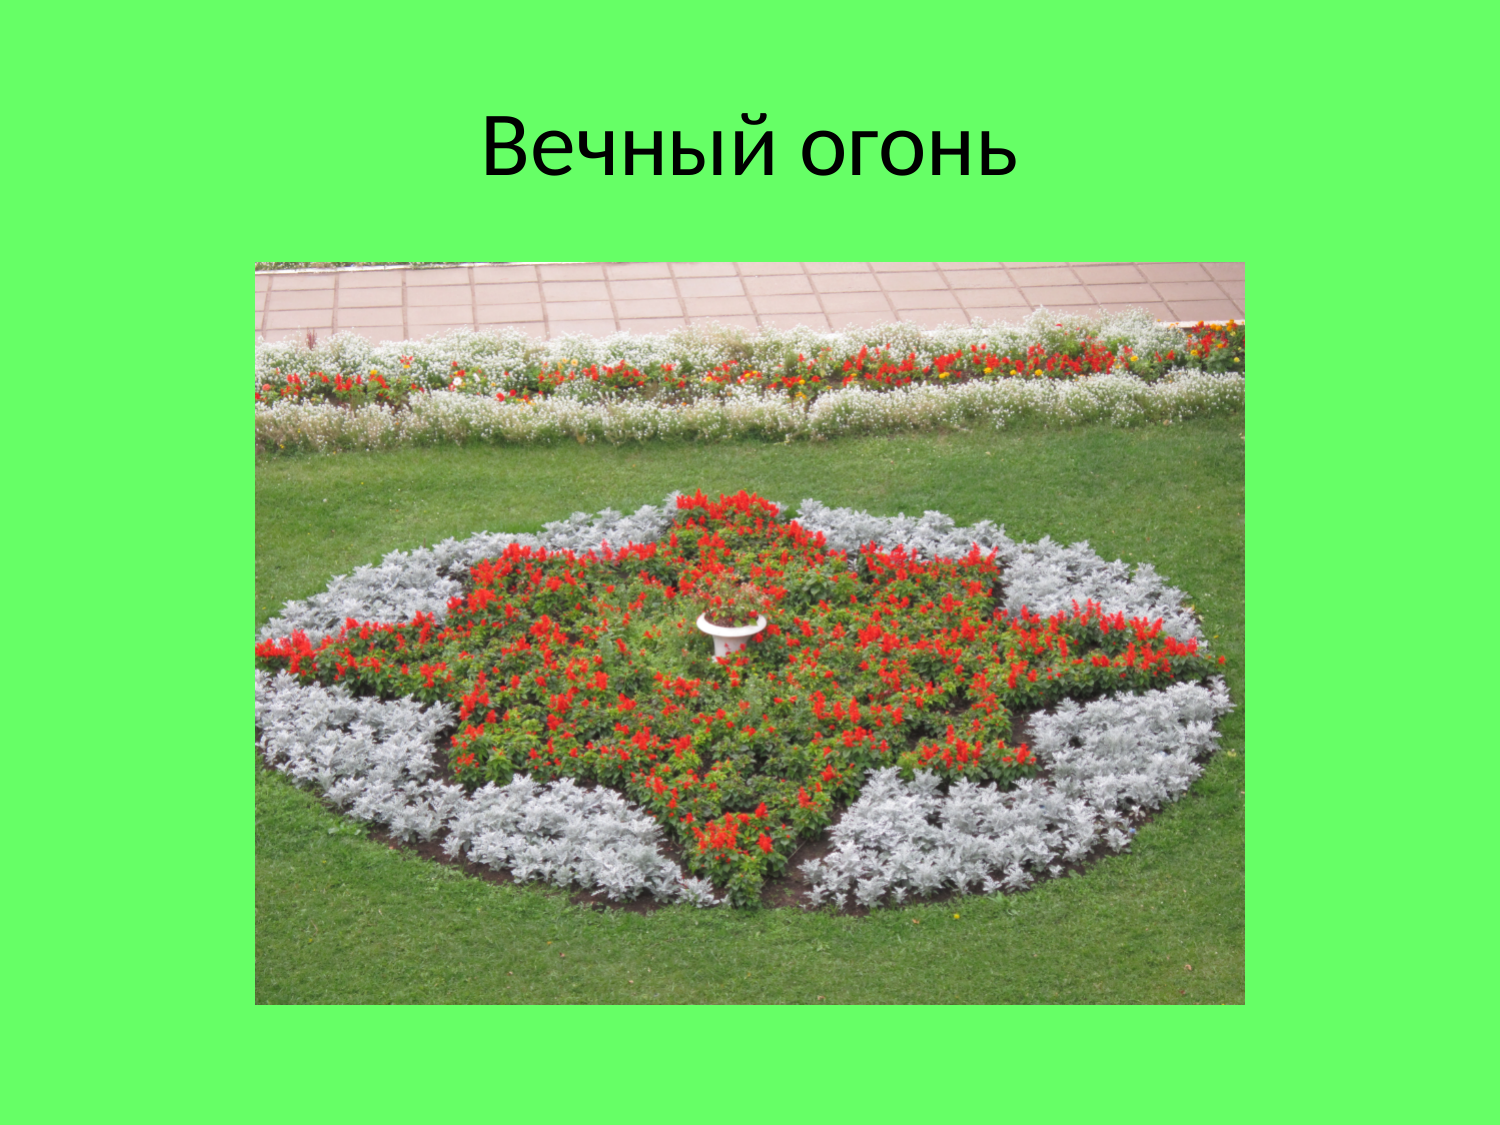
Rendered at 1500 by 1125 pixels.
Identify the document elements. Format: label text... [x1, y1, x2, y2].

title Вечный огонь [75, 45, 1425, 233]
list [255, 262, 1245, 1005]
